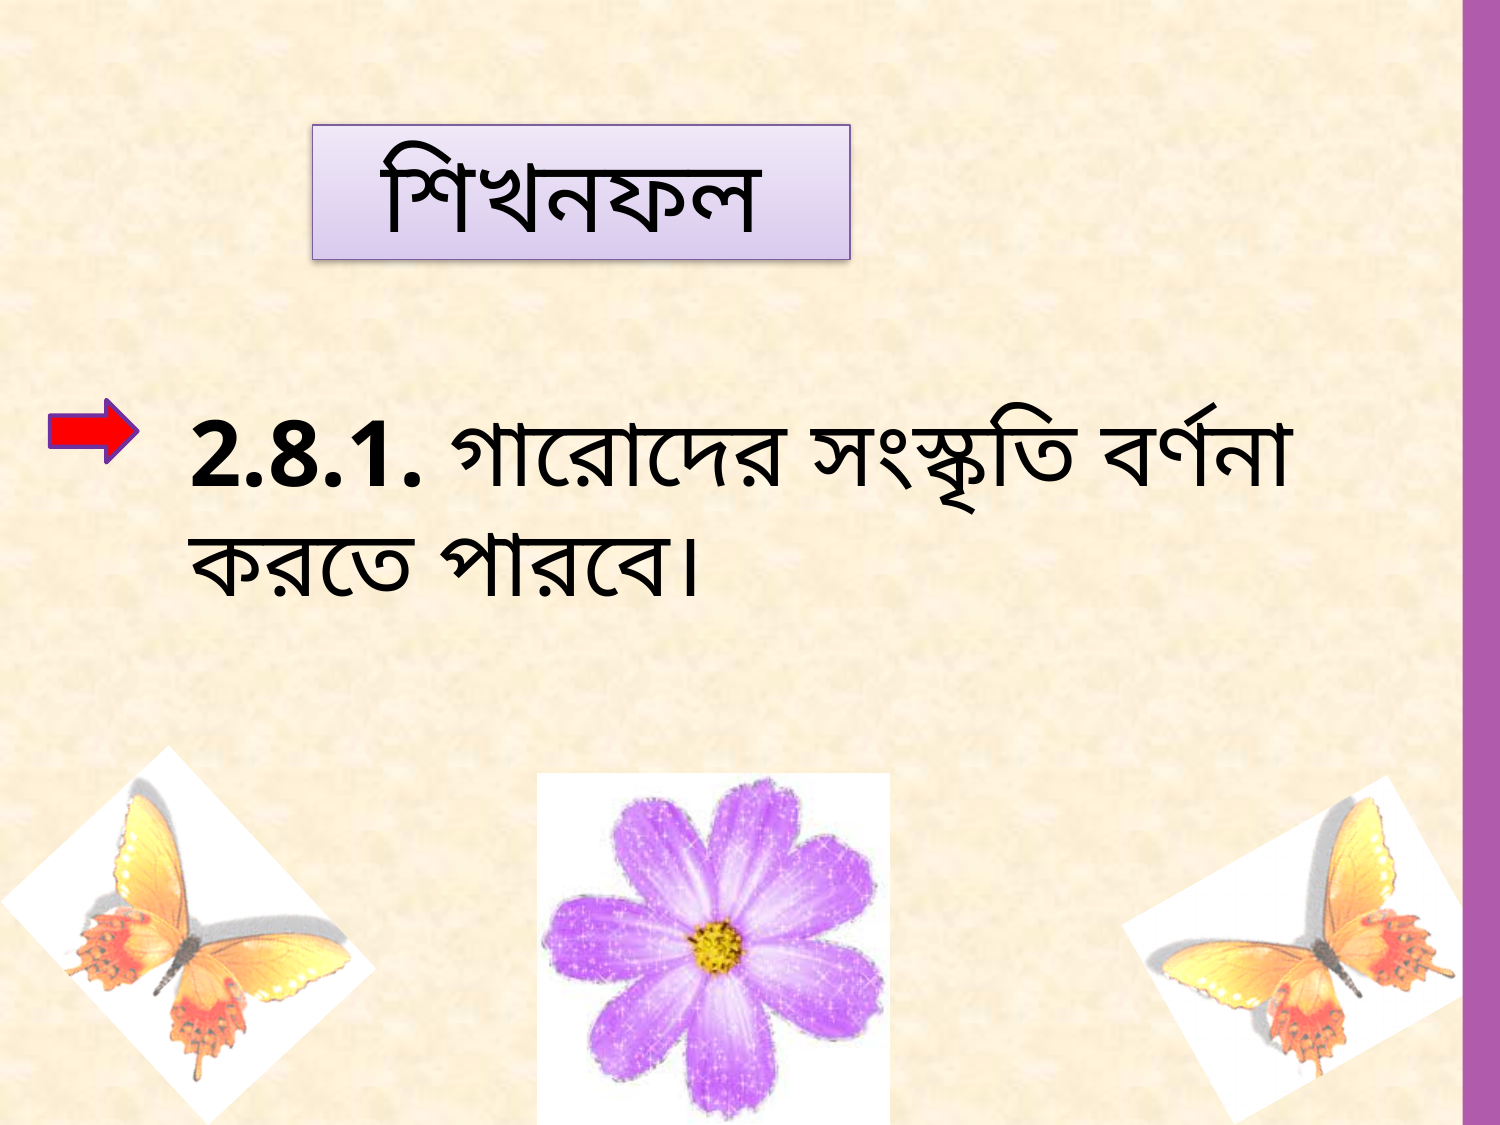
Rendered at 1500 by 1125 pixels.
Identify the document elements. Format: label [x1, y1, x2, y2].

text_box [0, 0, 1500, 1125]
